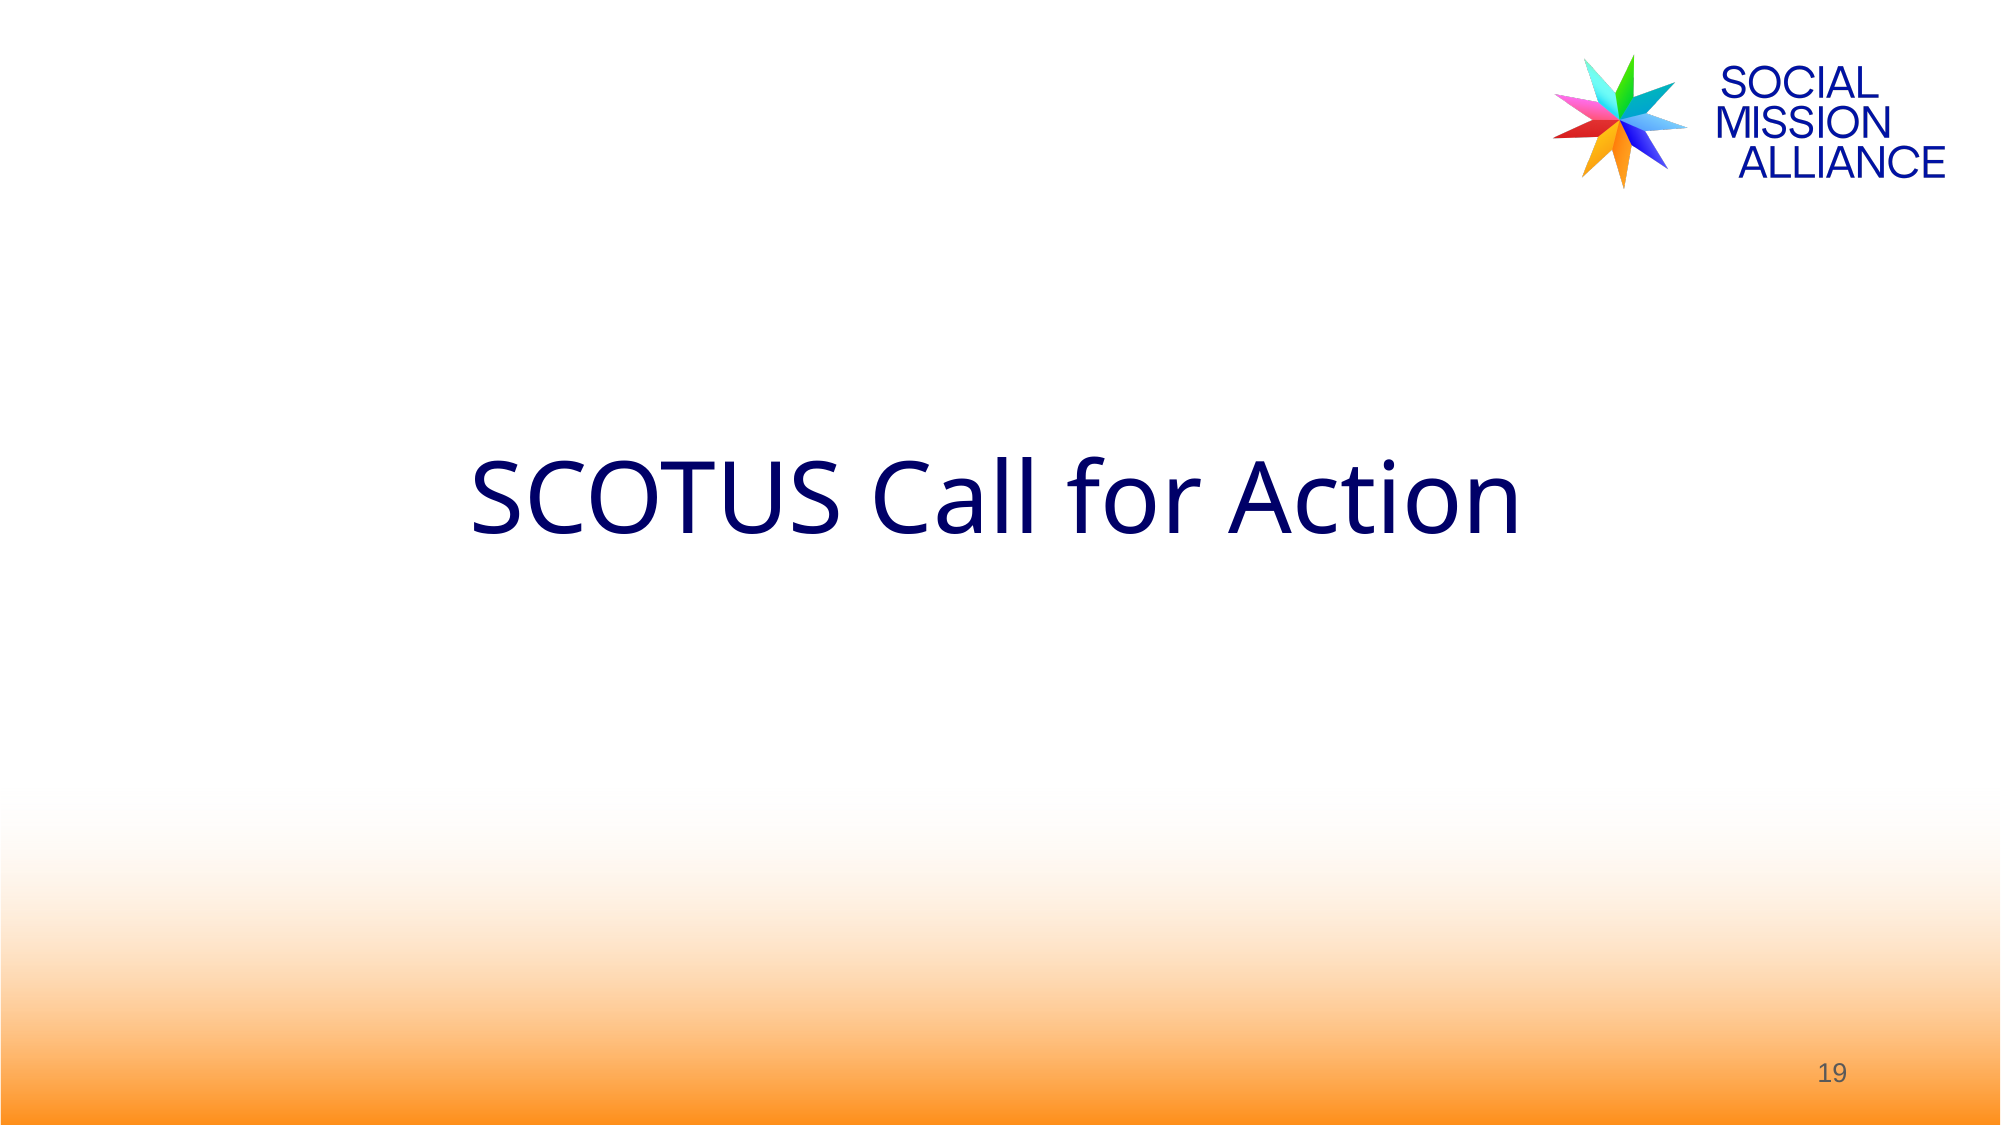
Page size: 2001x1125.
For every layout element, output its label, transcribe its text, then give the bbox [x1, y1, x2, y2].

text_box SCOTUS Call for Action [168, 426, 1826, 562]
slide_number 19 [1412, 1042, 1863, 1103]
picture [1497, 0, 2000, 241]
picture [3, 779, 2001, 1125]
